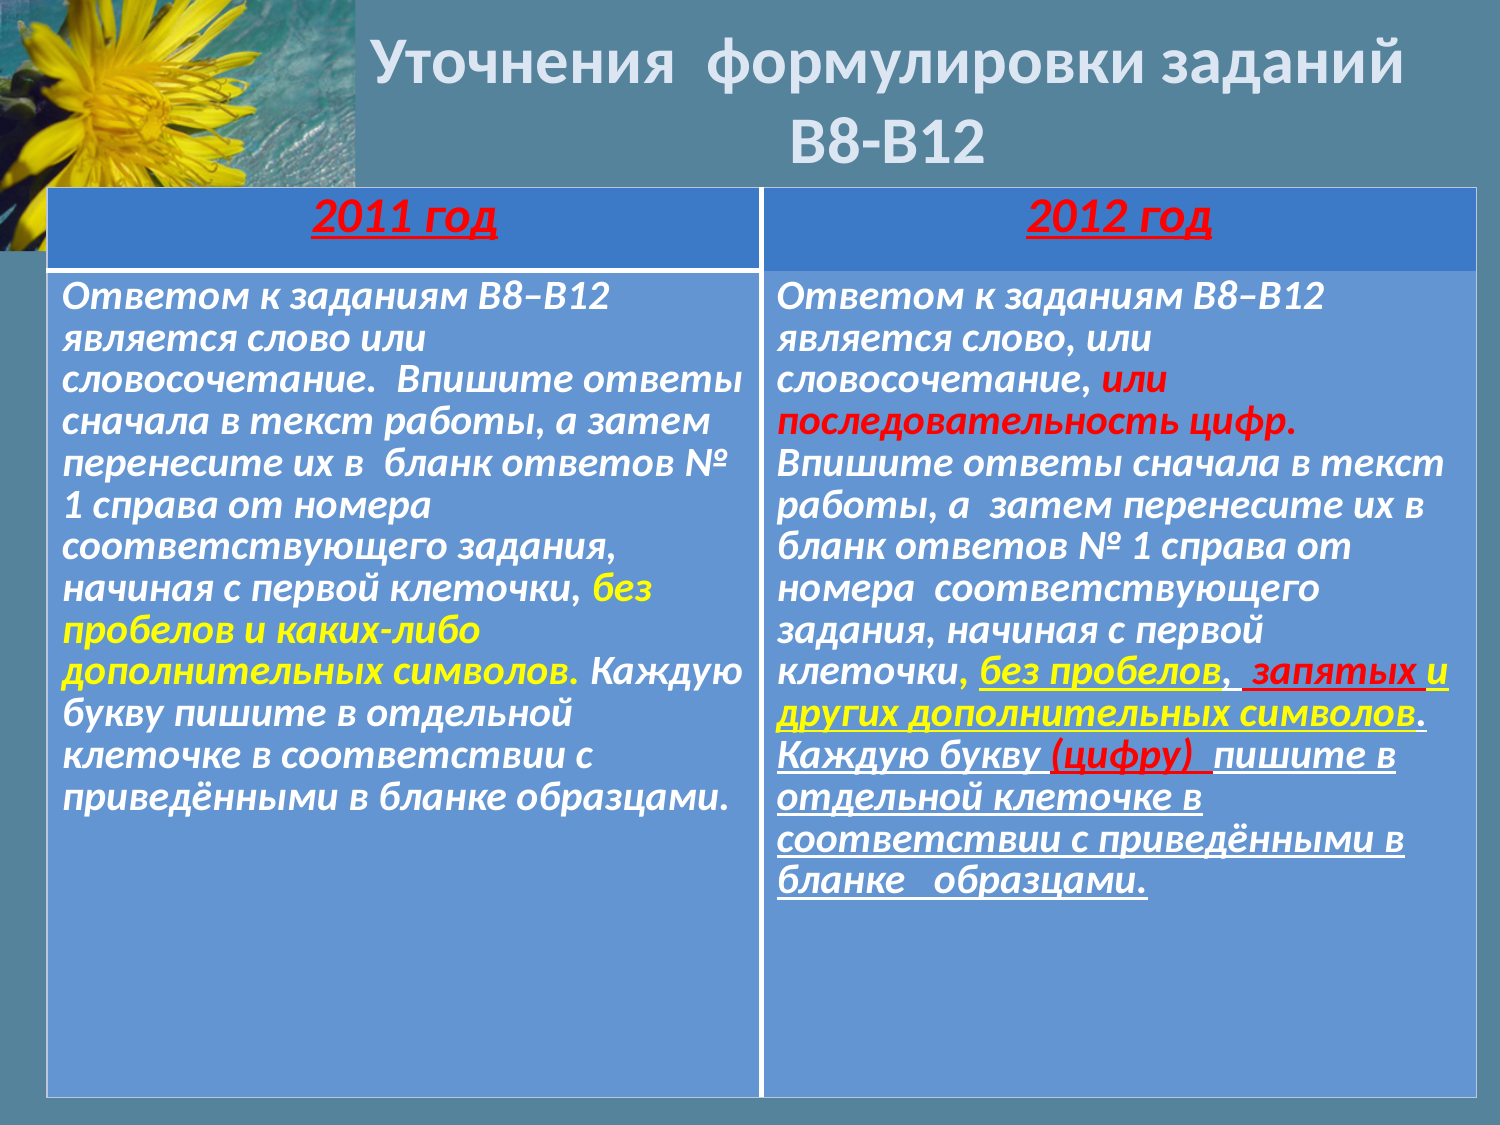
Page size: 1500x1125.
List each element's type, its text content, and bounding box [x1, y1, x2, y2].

title Уточнения формулировки заданий В8-В12 [351, 81, 1426, 187]
table_cell Ответом к заданиям В8–В12 является слово, или словосочетание, или последовательность цифр. Впишите ответы сначала в текст работы, а затем перенесите их в бланк ответов № 1 справа от номера соответствующего задания, начиная с первой клеточки, без пробелов, запятых и других дополнительных символов. Каждую букву (цифру) пишите в отдельной клеточке в соответствии с приведёнными в бланке образцами. [764, 271, 1476, 1097]
table_header 2012 год [764, 188, 1476, 271]
table_header 2011 год [48, 188, 759, 268]
picture [0, 0, 1500, 1125]
table_cell Ответом к заданиям В8–В12 является слово или словосочетание. Впишите ответы сначала в текст работы, а затем перенесите их в бланк ответов № 1 справа от номера соответствующего задания, начиная с первой клеточки, без пробелов и каких-либо дополнительных символов. Каждую букву пишите в отдельной клеточке в соответствии с приведёнными в бланке образцами. [48, 273, 759, 1097]
